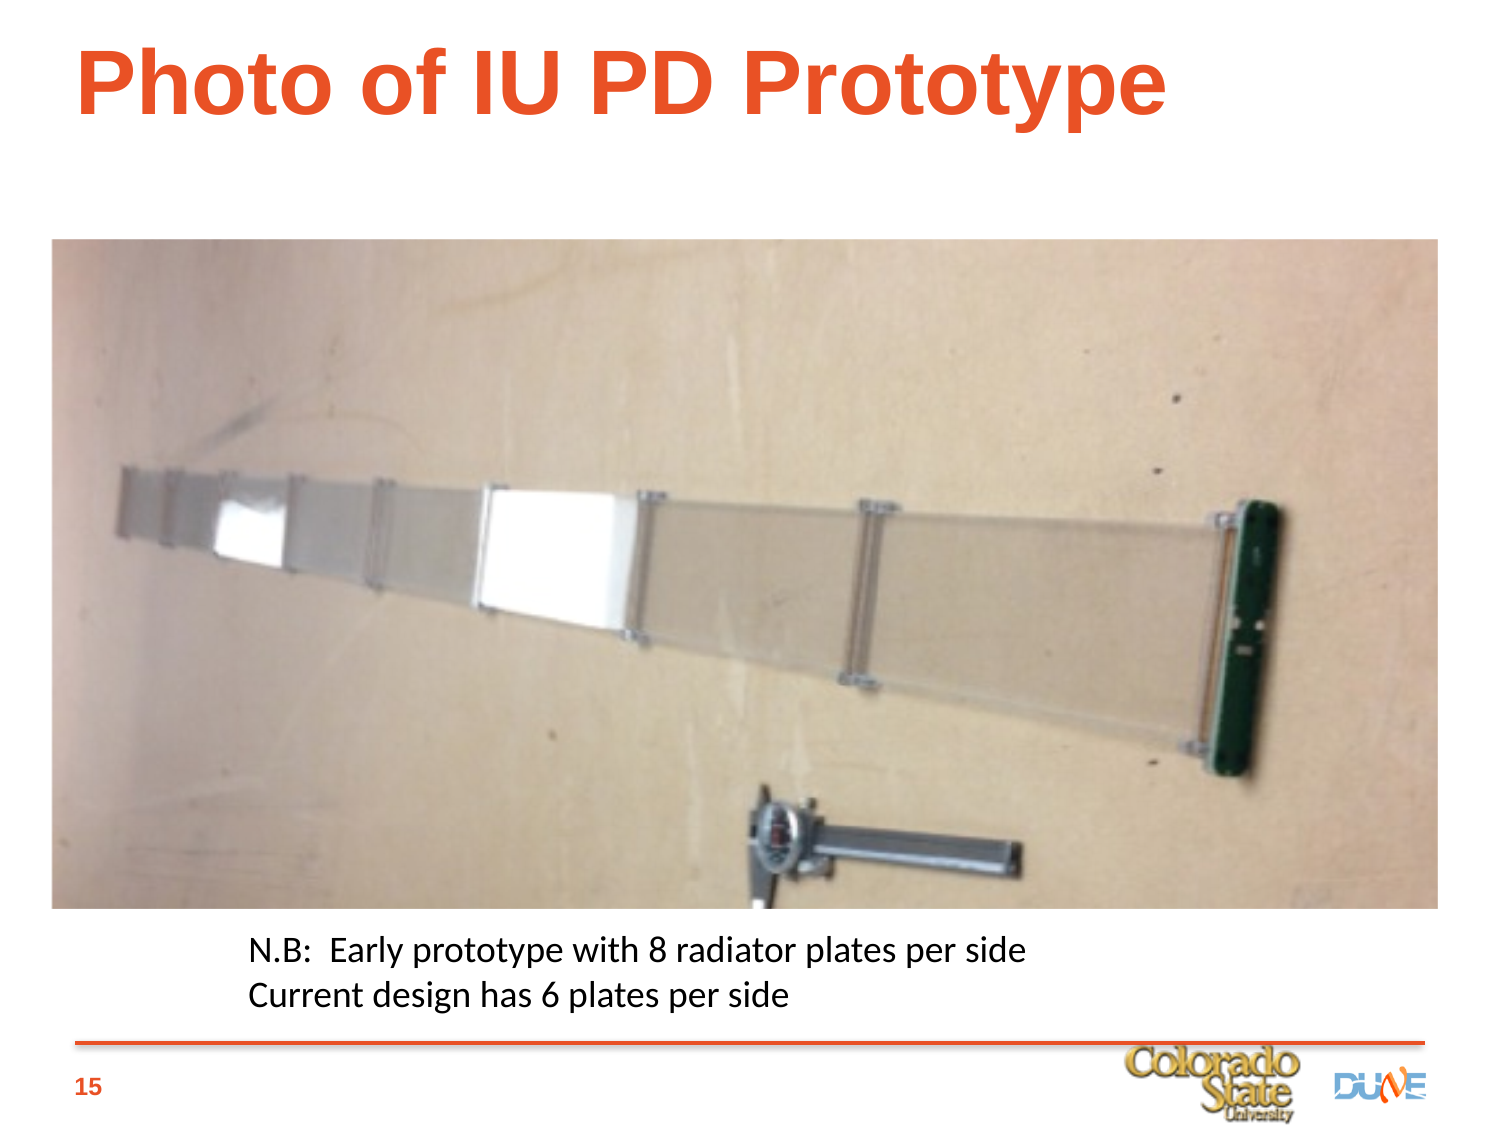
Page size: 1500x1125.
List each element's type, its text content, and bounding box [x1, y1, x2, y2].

picture [53, 0, 1437, 1125]
picture [1333, 1064, 1427, 1104]
text_box N.B: Early prototype with 8 radiator plates per side Current design has 6 plates per side [233, 918, 403, 1023]
slide_number 15 [74, 1074, 145, 1101]
picture [1121, 1042, 1306, 1125]
title Photo of IU PD Prototype [75, 22, 403, 129]
title Photo of IU PD Prototype [1084, 22, 1425, 129]
